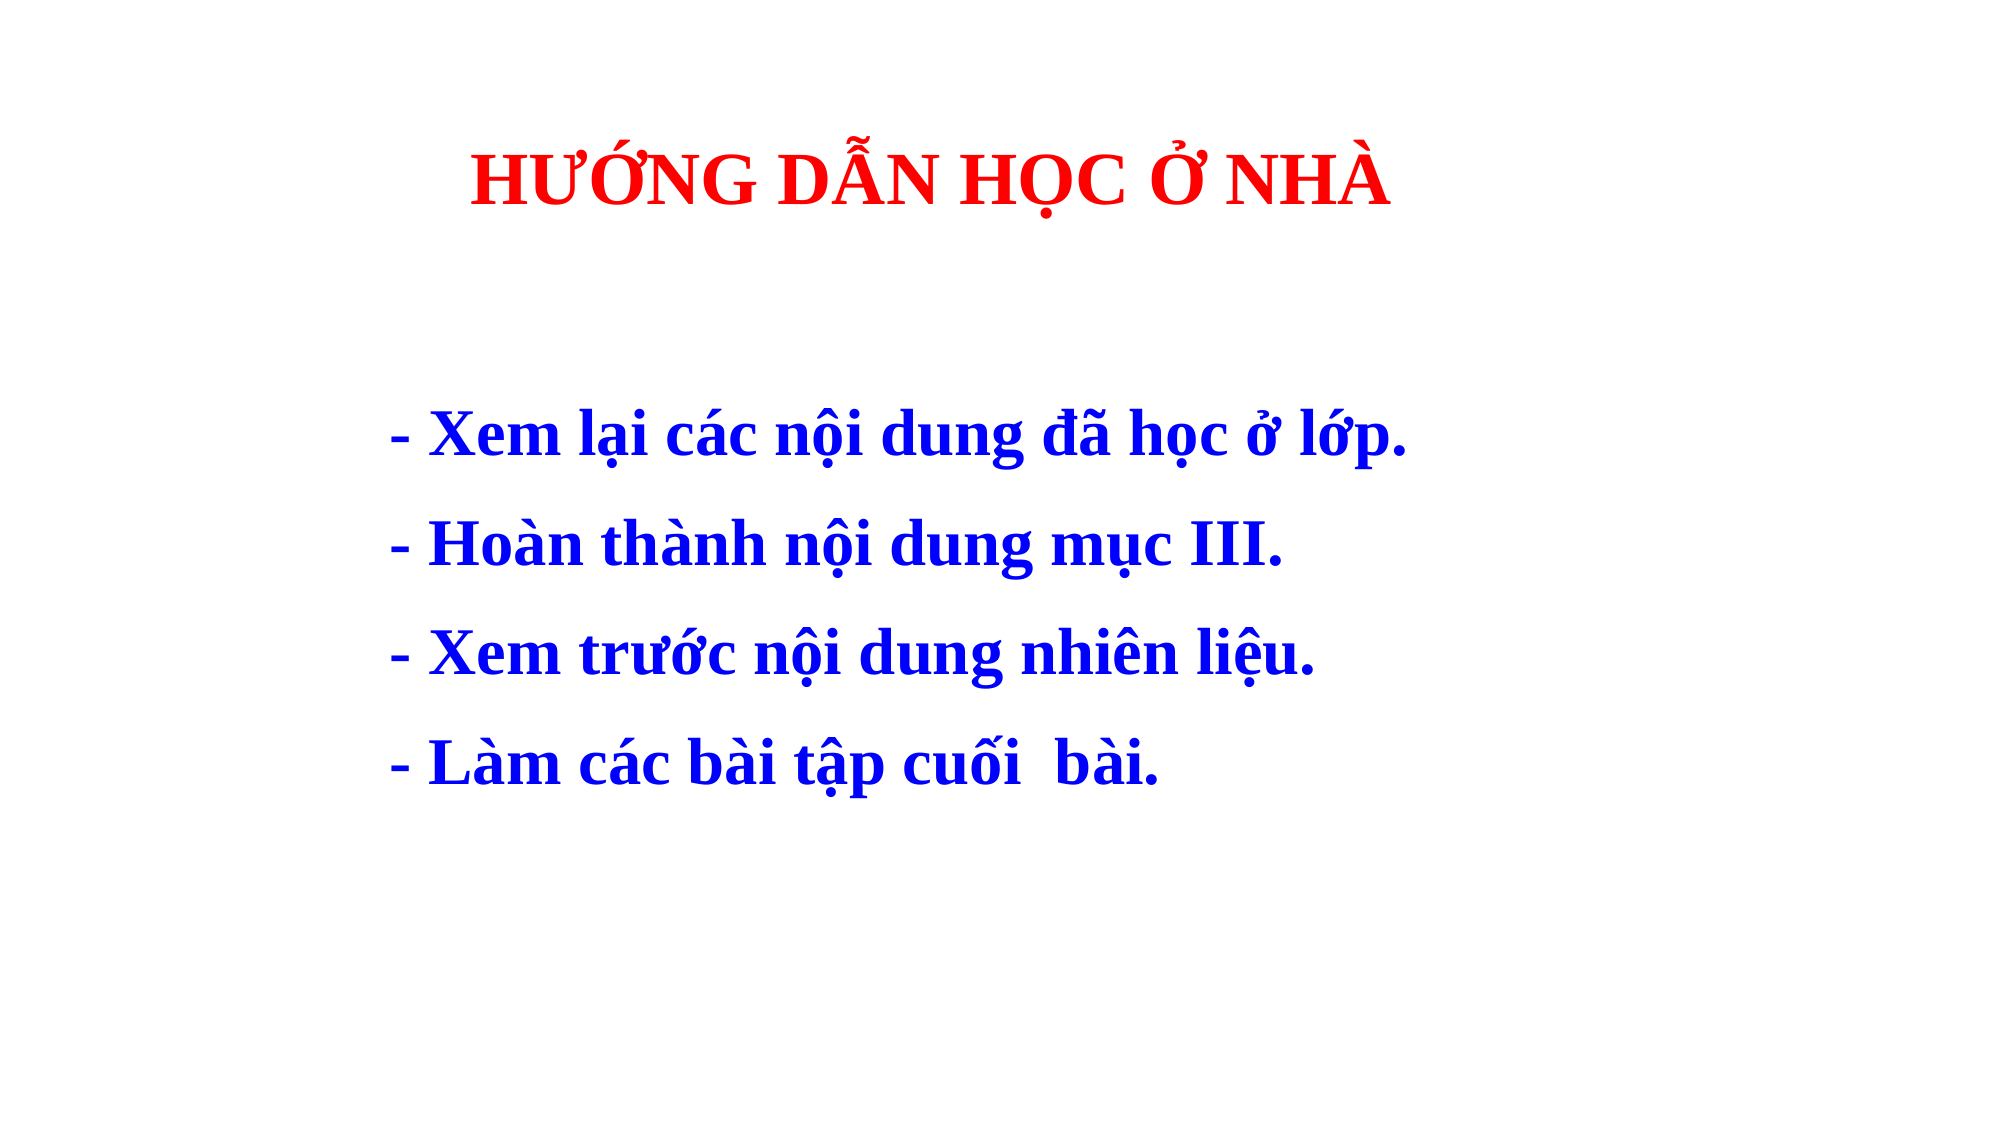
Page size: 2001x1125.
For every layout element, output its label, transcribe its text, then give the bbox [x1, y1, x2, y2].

text_box - Xem lại các nội dung đã học ở lớp. - Hoàn thành nội dung mục III. - Xem trước nội dung nhiên liệu. - Làm các bài tập cuối bài. [374, 365, 1727, 806]
text_box HƯỚNG DẪN HỌC Ở NHÀ [455, 104, 1449, 228]
